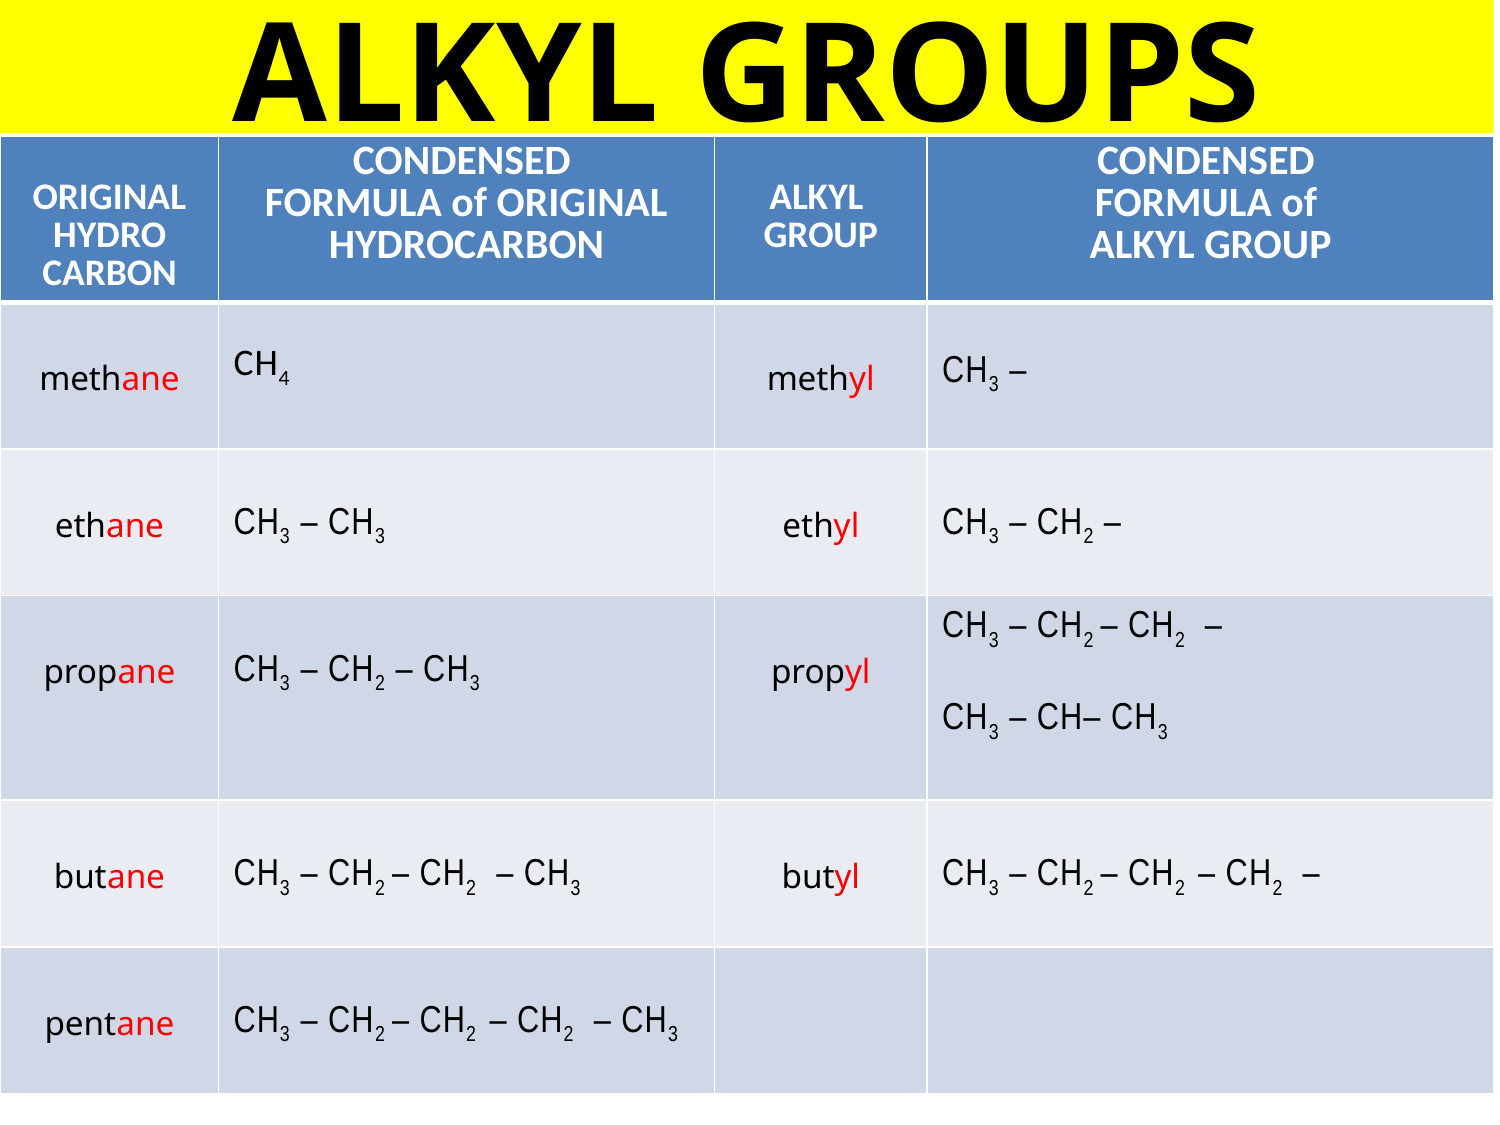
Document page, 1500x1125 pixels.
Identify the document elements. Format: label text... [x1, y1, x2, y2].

table_cell butyl [715, 801, 926, 946]
table_cell pentane [1, 948, 218, 1093]
table_cell [928, 948, 1493, 1093]
table_cell ethyl [715, 450, 926, 595]
table_cell propyl [715, 596, 926, 799]
table_cell CH3 – CH2 – CH2 – CH2 – [928, 801, 1493, 946]
table_cell [715, 948, 926, 1093]
table_cell ethane [1, 450, 218, 595]
table_header CONDENSED FORMULA of ALKYL GROUP [928, 137, 1493, 300]
table_header ORIGINAL HYDRO CARBON [1, 137, 218, 300]
text_box ALKYL GROUPS [0, 0, 1494, 133]
table_cell CH3 – [928, 305, 1493, 448]
table_cell CH3 – CH2 – CH2 – CH2 – CH3 [219, 948, 714, 1093]
table_cell butane [1, 801, 218, 946]
table_cell CH3 – CH3 [219, 450, 714, 595]
table_cell CH3 – CH2 – CH2 – CH3 [219, 801, 714, 946]
table_cell CH4 [219, 305, 714, 448]
table_cell propane [1, 596, 218, 799]
table_cell CH3 – CH2 – [928, 450, 1493, 595]
table_cell CH3 – CH2 – CH3 [219, 596, 714, 799]
table_cell methane [1, 305, 218, 448]
table_cell CH3 – CH2 – CH2 – CH3 – CH– CH3 [928, 596, 1493, 799]
table_header CONDENSED FORMULA of ORIGINAL HYDROCARBON [219, 137, 714, 300]
table_cell methyl [715, 305, 926, 448]
table_header ALKYL GROUP [715, 137, 926, 300]
